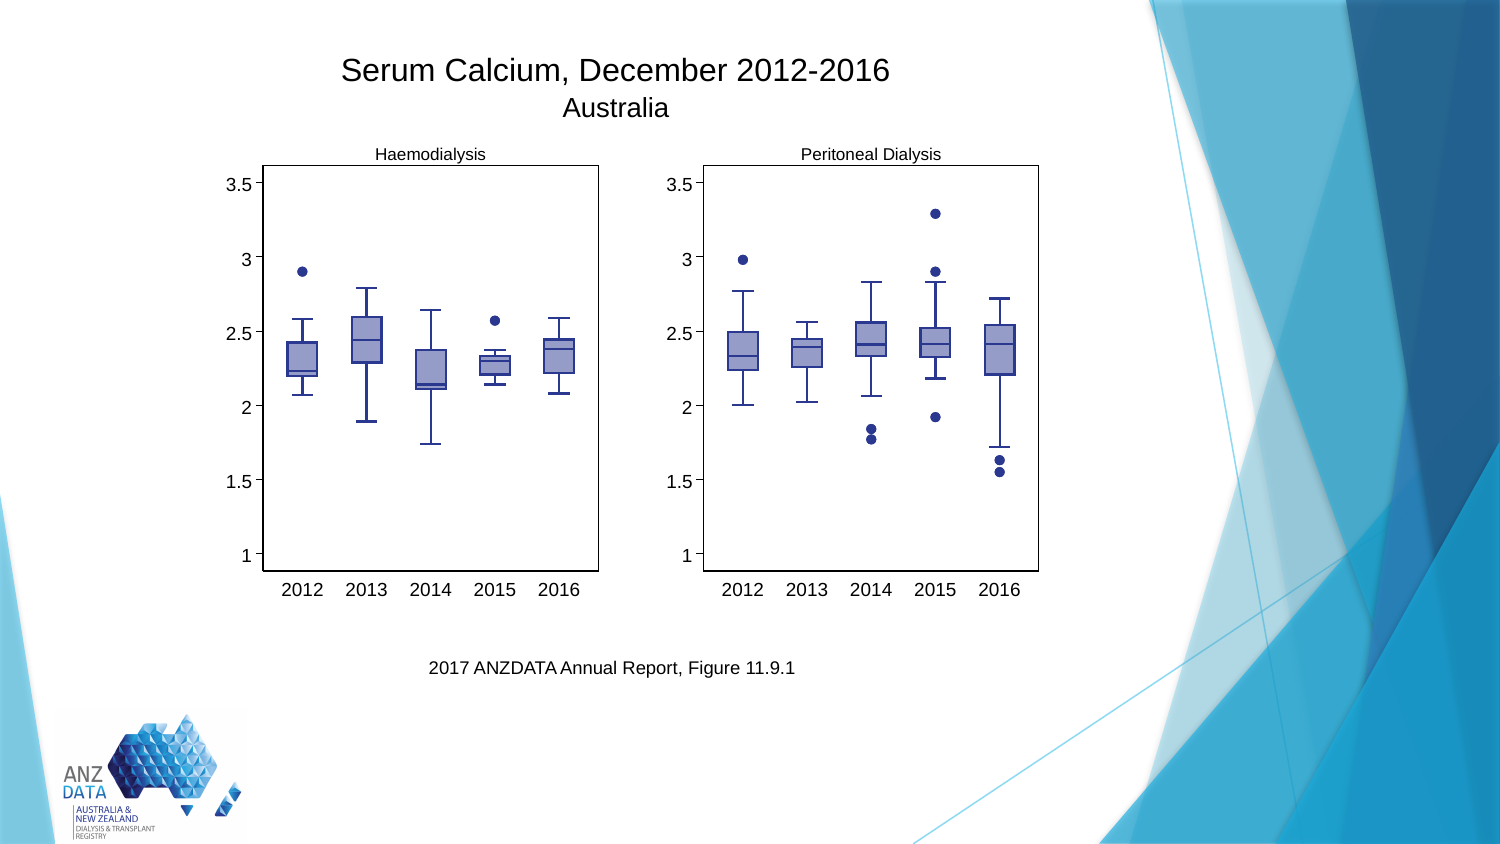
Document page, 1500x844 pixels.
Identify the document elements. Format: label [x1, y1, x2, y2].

picture [55, 708, 247, 844]
list [160, 34, 1071, 697]
